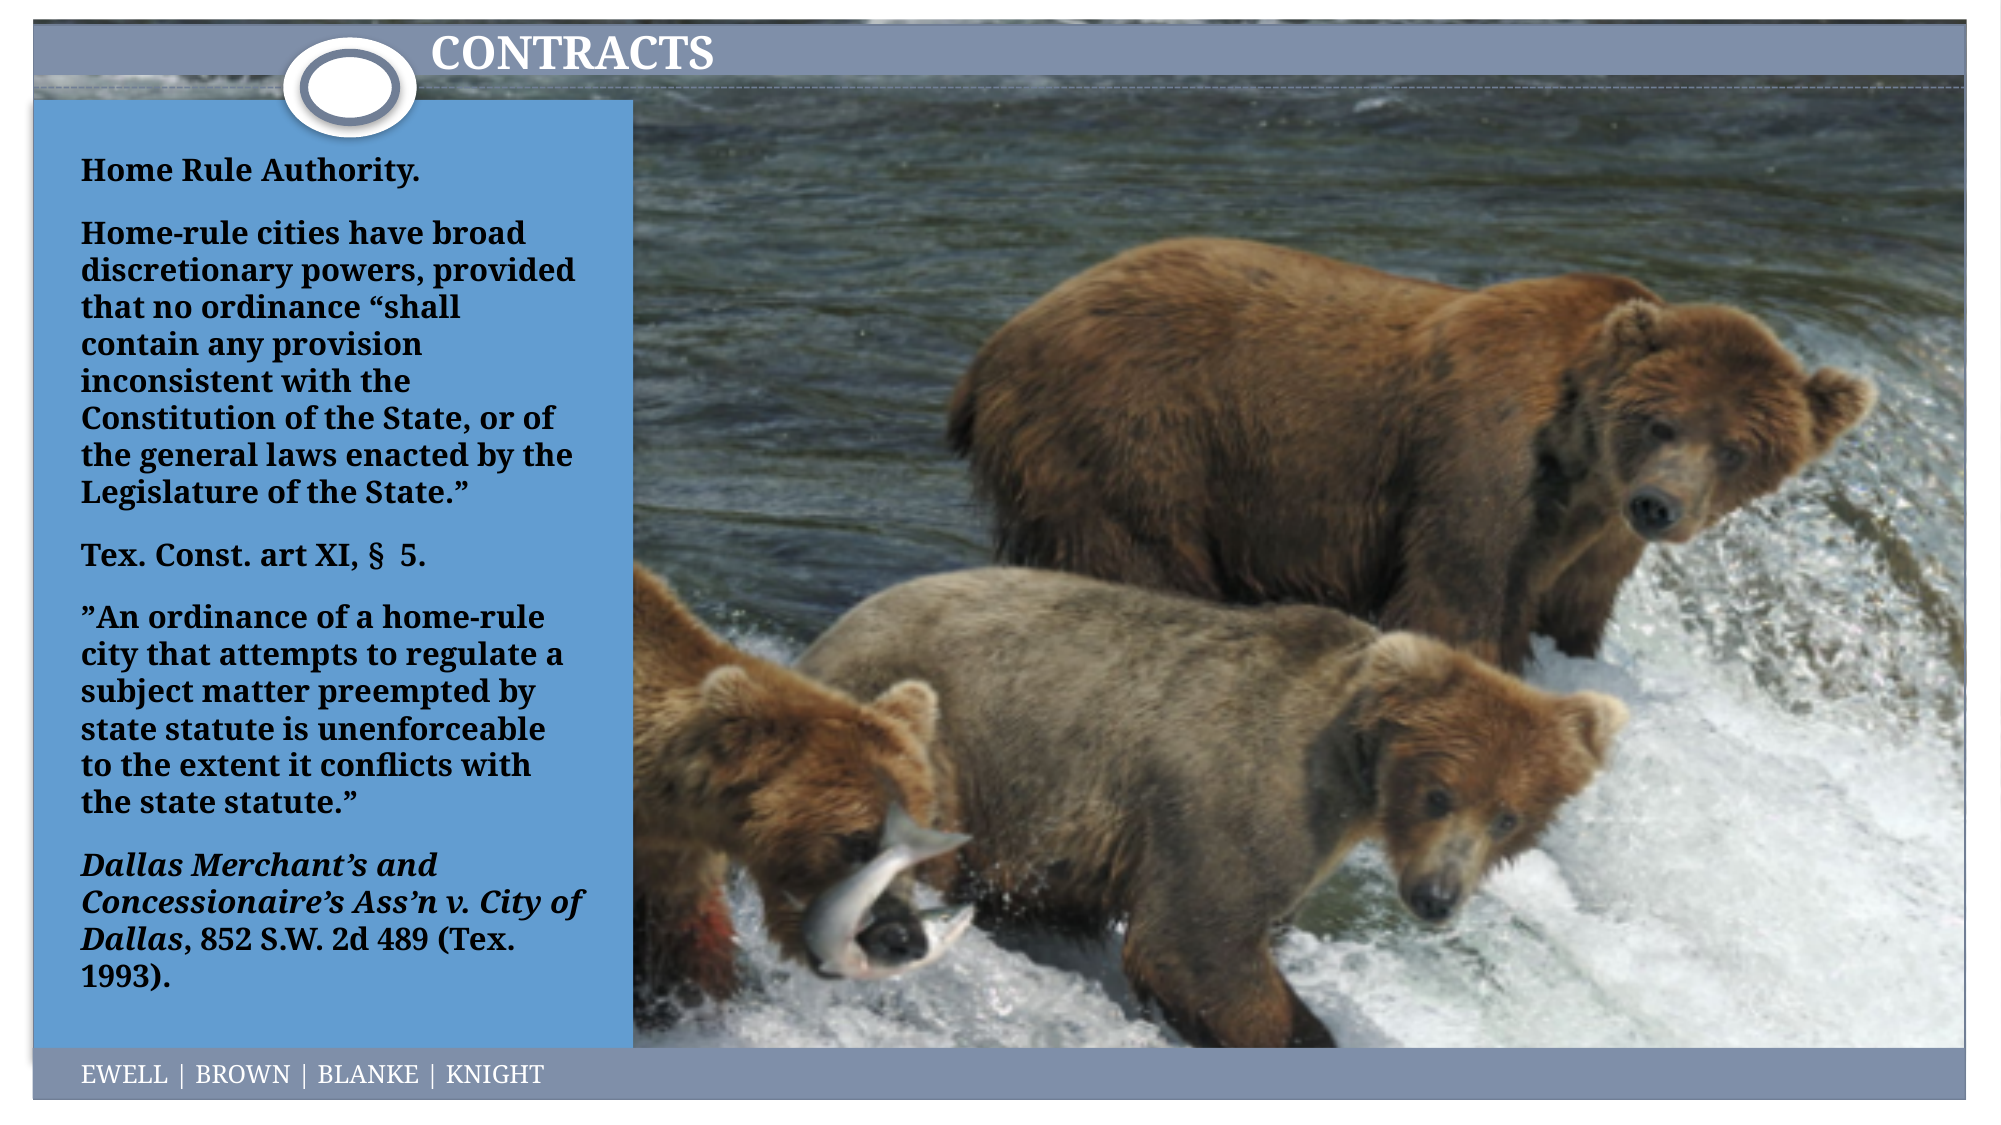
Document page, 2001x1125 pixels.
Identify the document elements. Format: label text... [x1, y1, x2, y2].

footer EWELL | BROWN | BLANKE | KNIGHT [66, 1051, 806, 1112]
text_box Interlocal cooperation contracts [415, 4, 1374, 86]
list Home Rule Authority. Home-rule cities have broad discretionary powers, provided that no ordinance “shall contain any provision inconsistent with the Constitution of the State, or of the general laws enacted by the Legislature of the State.” Tex. Const. art XI, § 5. ”An ordinance of a home-rule city that attempts to regulate a subject matter preempted by state statute is unenforceable to the extent it conflicts with the state statute.” Dallas Merchant’s and Concessionaire’s Ass’n v. City of Dallas, 852 S.W. 2d 489 (Tex. 1993). [66, 143, 600, 1005]
